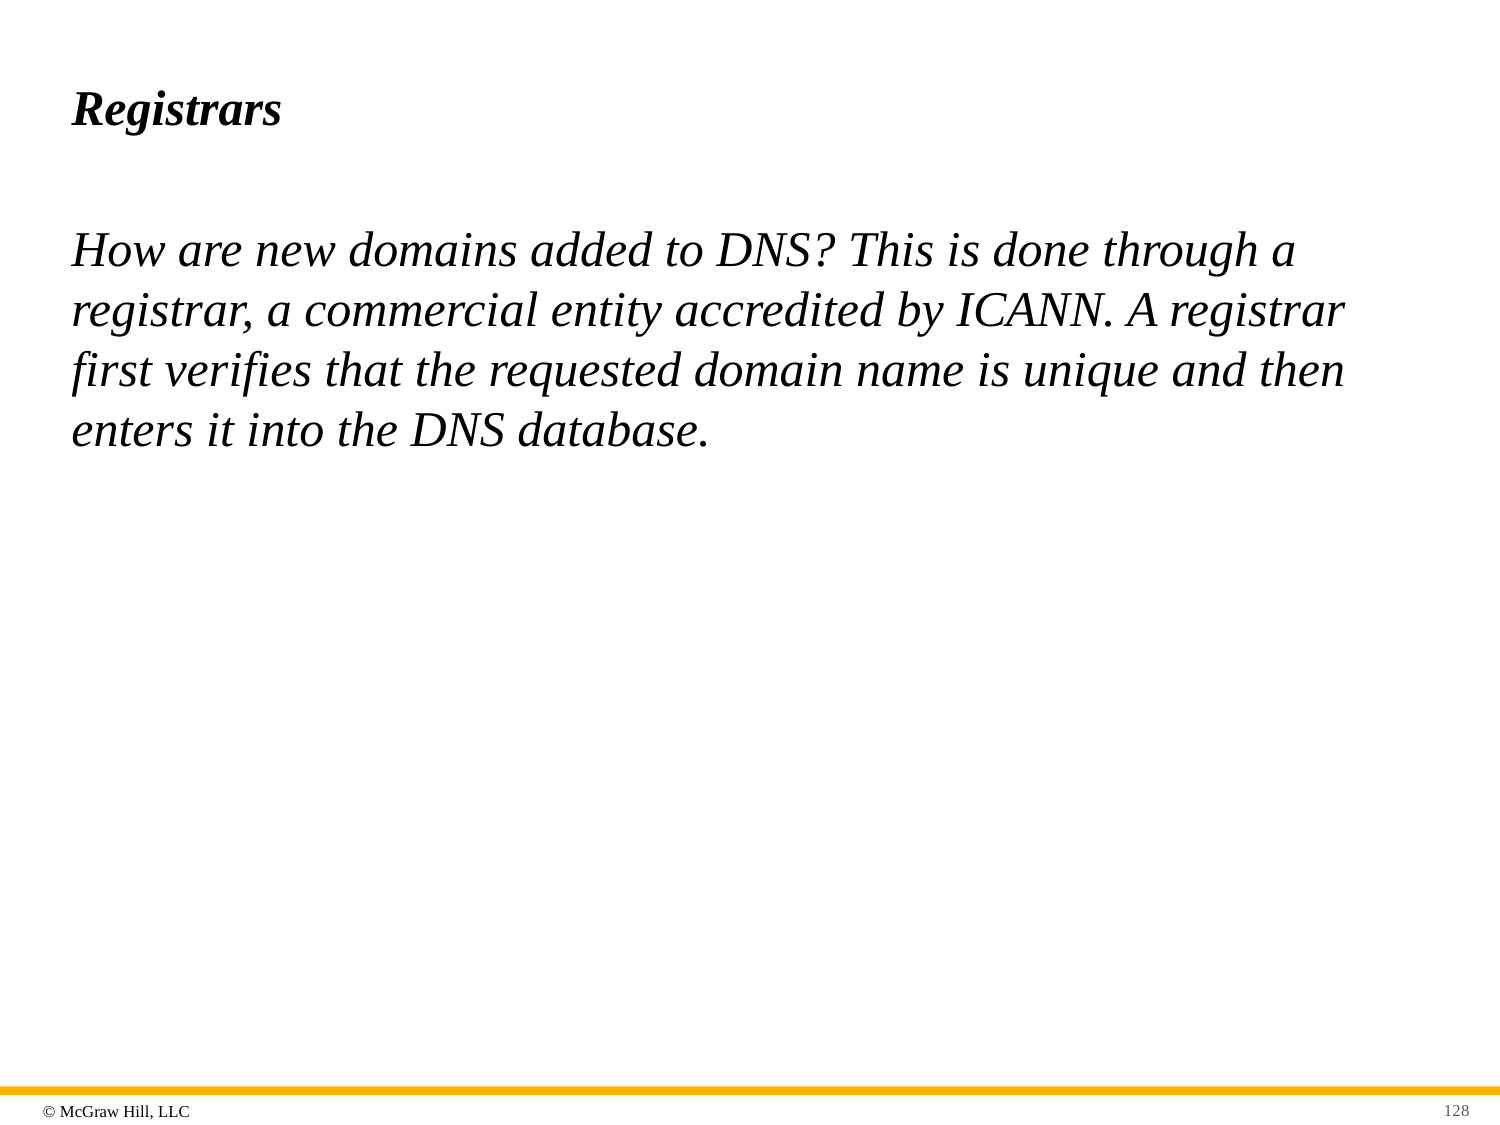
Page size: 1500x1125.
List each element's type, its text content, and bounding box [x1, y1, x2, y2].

slide_number 128 [1418, 1096, 1477, 1123]
title Registrars [56, 50, 1444, 162]
list How are new domains added to DNS? This is done through a registrar, a commercial entity accredited by ICANN. A registrar first verifies that the requested domain name is unique and then enters it into the DNS database. [56, 209, 1444, 1026]
